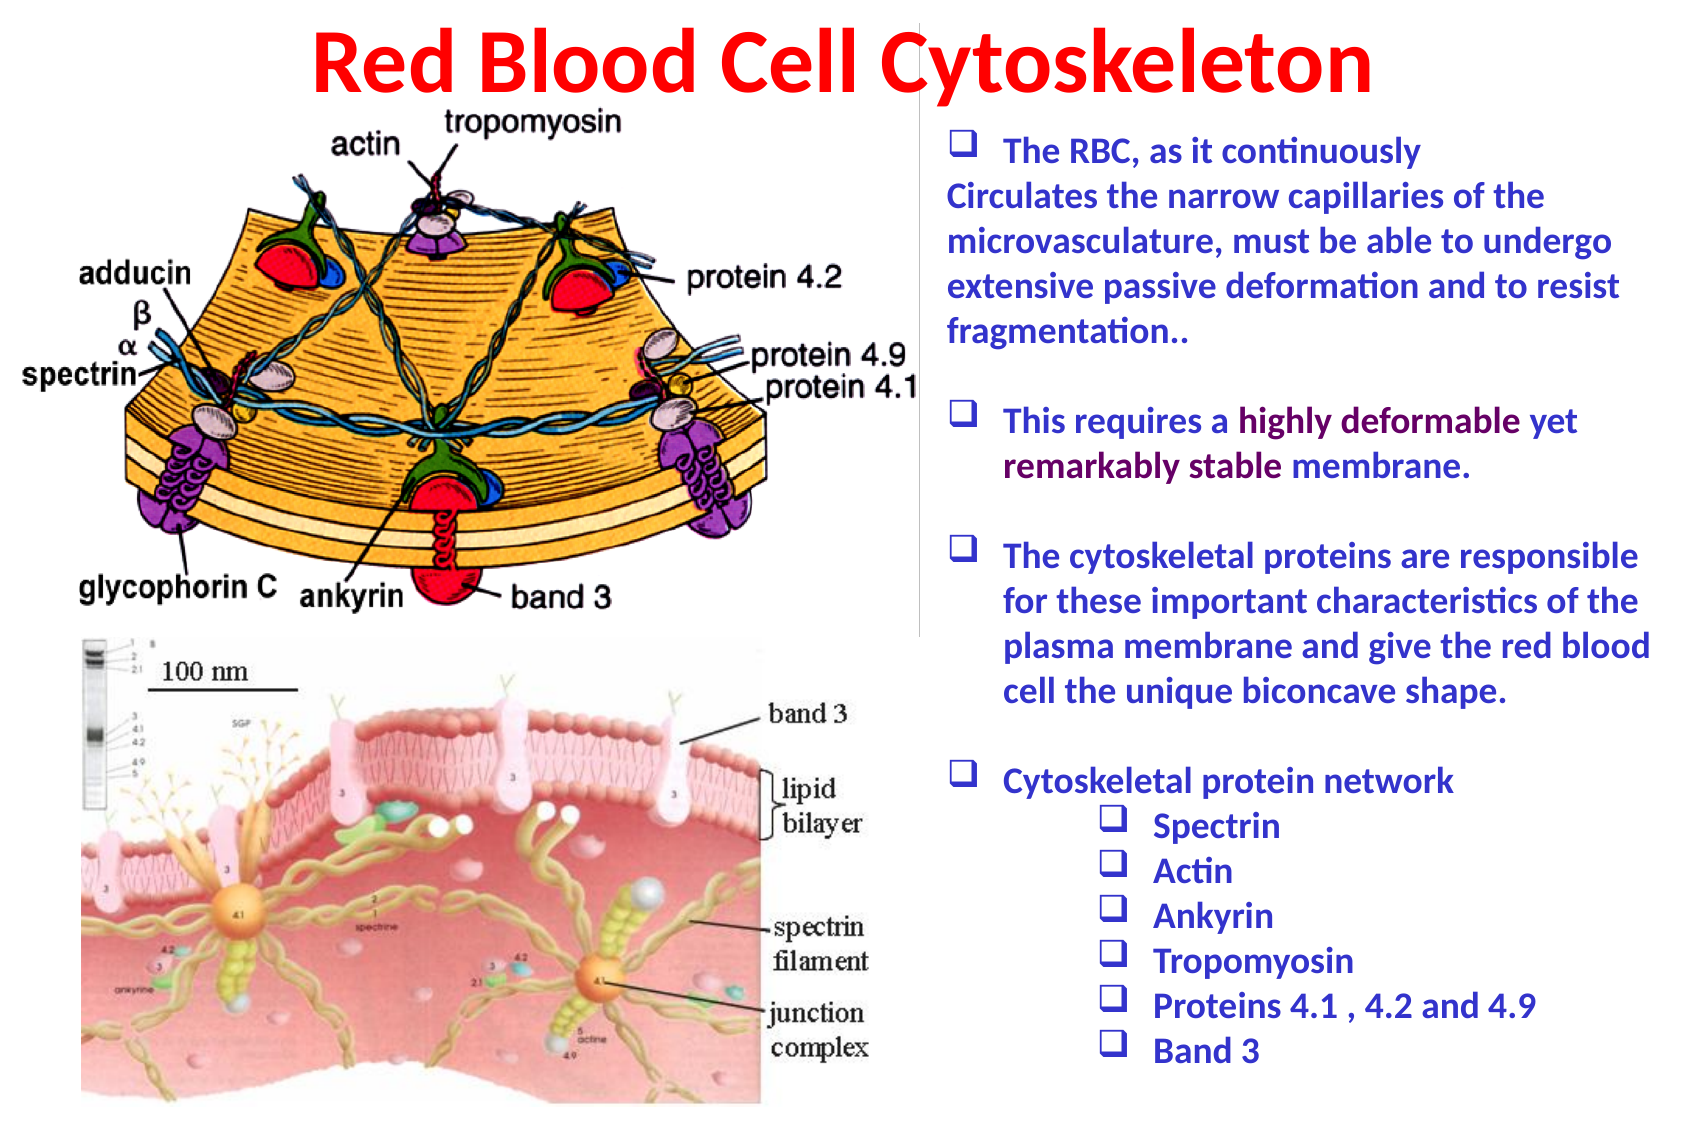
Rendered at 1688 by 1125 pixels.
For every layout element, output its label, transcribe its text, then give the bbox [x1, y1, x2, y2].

picture [18, 23, 944, 1107]
text_box Red Blood Cell Cytoskeleton [0, 12, 1688, 100]
text_box The RBC, as it continuously Circulates the narrow capillaries of the microvasculature, must be able to undergo extensive passive deformation and to resist fragmentation.. This requires a highly deformable yet remarkably stable membrane. The cytoskeletal proteins are responsible for these important characteristics of the plasma membrane and give the red blood cell the unique biconcave shape. Cytoskeletal protein network Spectrin Actin Ankyrin Tropomyosin Proteins 4.1 , 4.2 and 4.9 Band 3 [932, 118, 1669, 1113]
